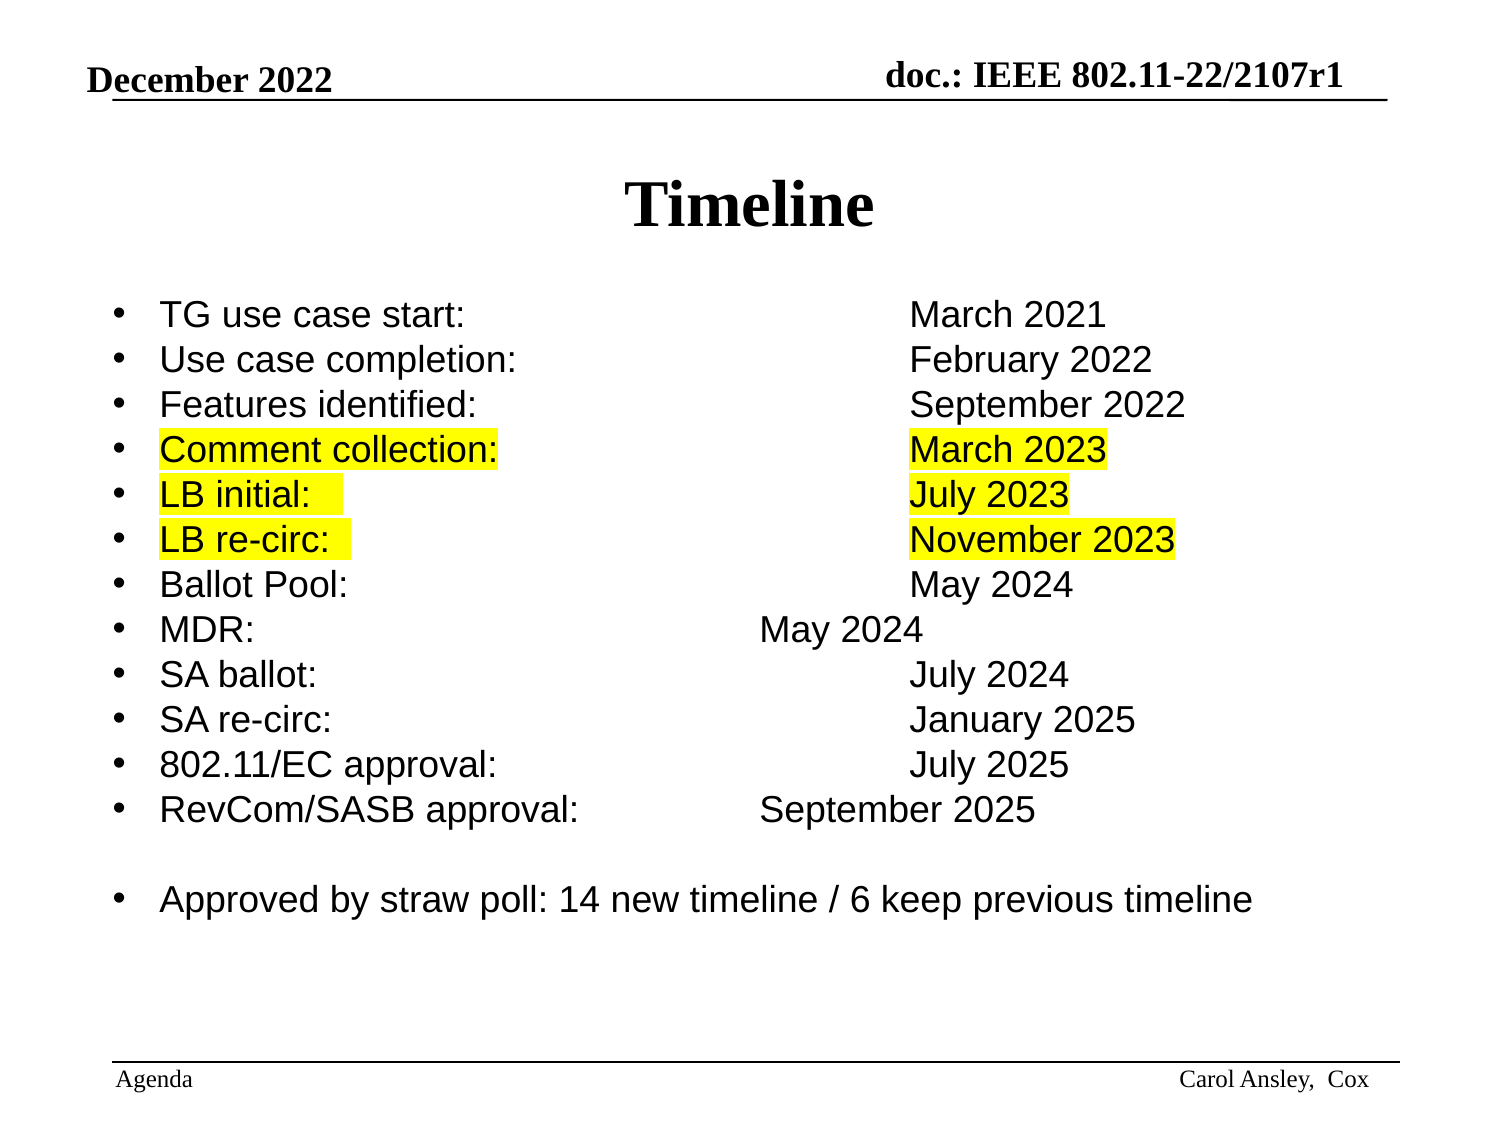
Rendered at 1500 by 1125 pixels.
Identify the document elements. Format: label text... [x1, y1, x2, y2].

list TG use case start: March 2021 Use case completion: February 2022 Features identified: September 2022 Comment collection: March 2023 LB initial: July 2023 LB re-circ: November 2023 Ballot Pool: May 2024 MDR: May 2024 SA ballot: July 2024 SA re-circ: January 2025 802.11/EC approval: July 2025 RevCom/SASB approval: September 2025 Approved by straw poll: 14 new timeline / 6 keep previous timeline [111, 286, 1388, 923]
title Timeline [111, 111, 1388, 286]
